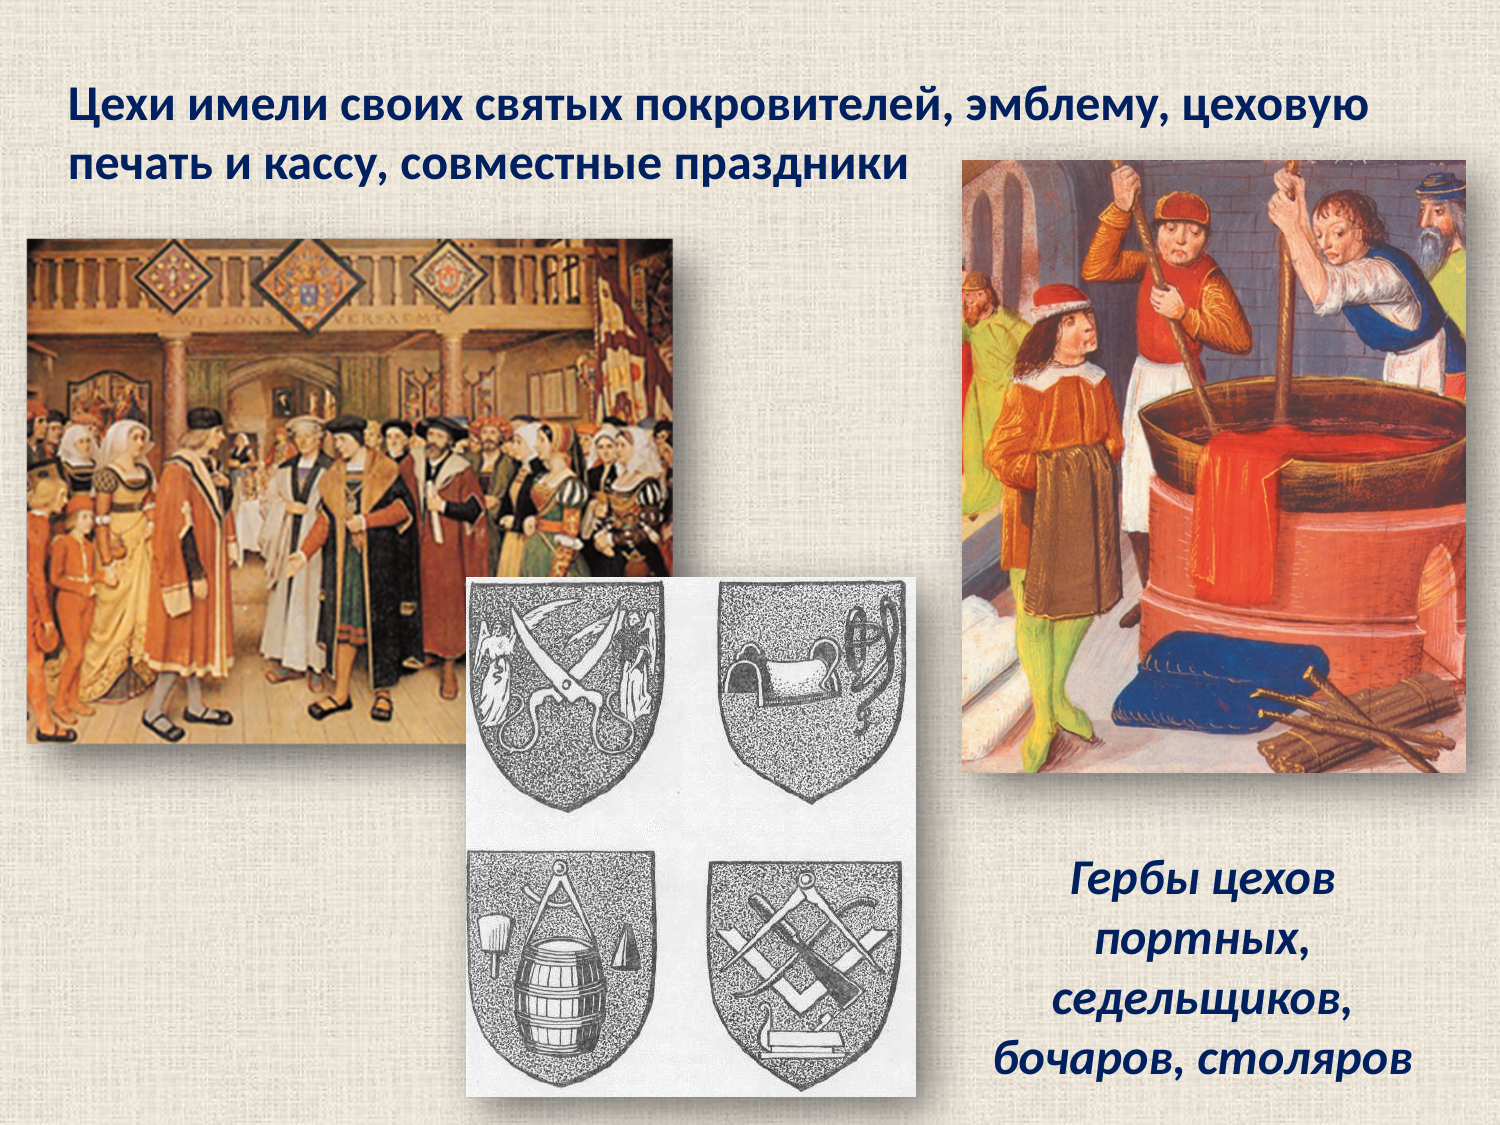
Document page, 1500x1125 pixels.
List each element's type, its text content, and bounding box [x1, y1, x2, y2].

picture [962, 160, 1466, 774]
text_box Гербы цехов портных, седельщиков, бочаров, столяров [960, 837, 1445, 1092]
picture [0, 201, 916, 1097]
text_box Цехи имели своих святых покровителей, эмблему, цеховую печать и кассу, совместные праздники [53, 2, 1500, 198]
